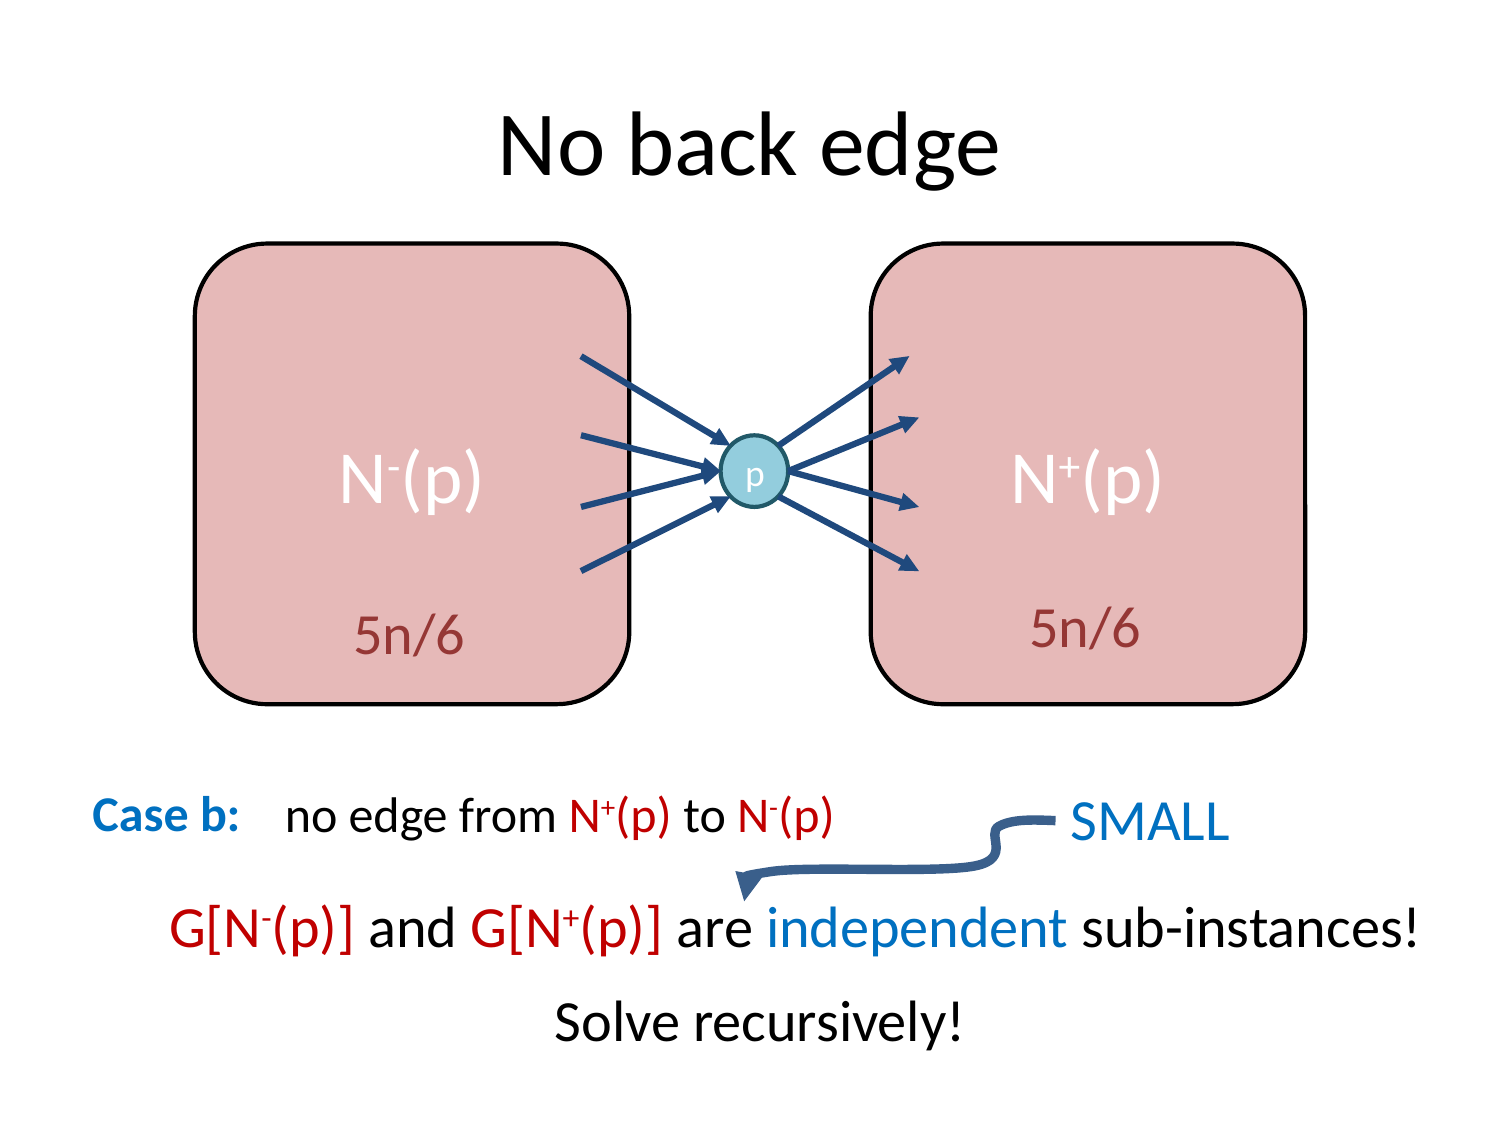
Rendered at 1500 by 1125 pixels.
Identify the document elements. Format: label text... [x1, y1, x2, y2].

text_box Case b: [77, 773, 256, 849]
text_box Solve recursively! [539, 975, 981, 1061]
text_box no edge from N+(p) to N-(p) [269, 775, 850, 850]
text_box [580, 355, 731, 446]
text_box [580, 477, 721, 508]
text_box [734, 817, 1056, 902]
text_box SMALL [1055, 775, 1245, 860]
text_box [778, 355, 910, 446]
text_box G[N-(p)] and G[N+(p)] are independent sub-instances! [154, 881, 1437, 967]
text_box N-(p) [192, 241, 632, 707]
text_box p [725, 433, 782, 510]
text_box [580, 496, 731, 572]
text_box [580, 454, 721, 472]
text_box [787, 417, 920, 470]
text_box N+(p) [868, 241, 1308, 707]
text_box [787, 470, 920, 496]
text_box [778, 496, 920, 572]
title No back edge [75, 45, 1425, 233]
